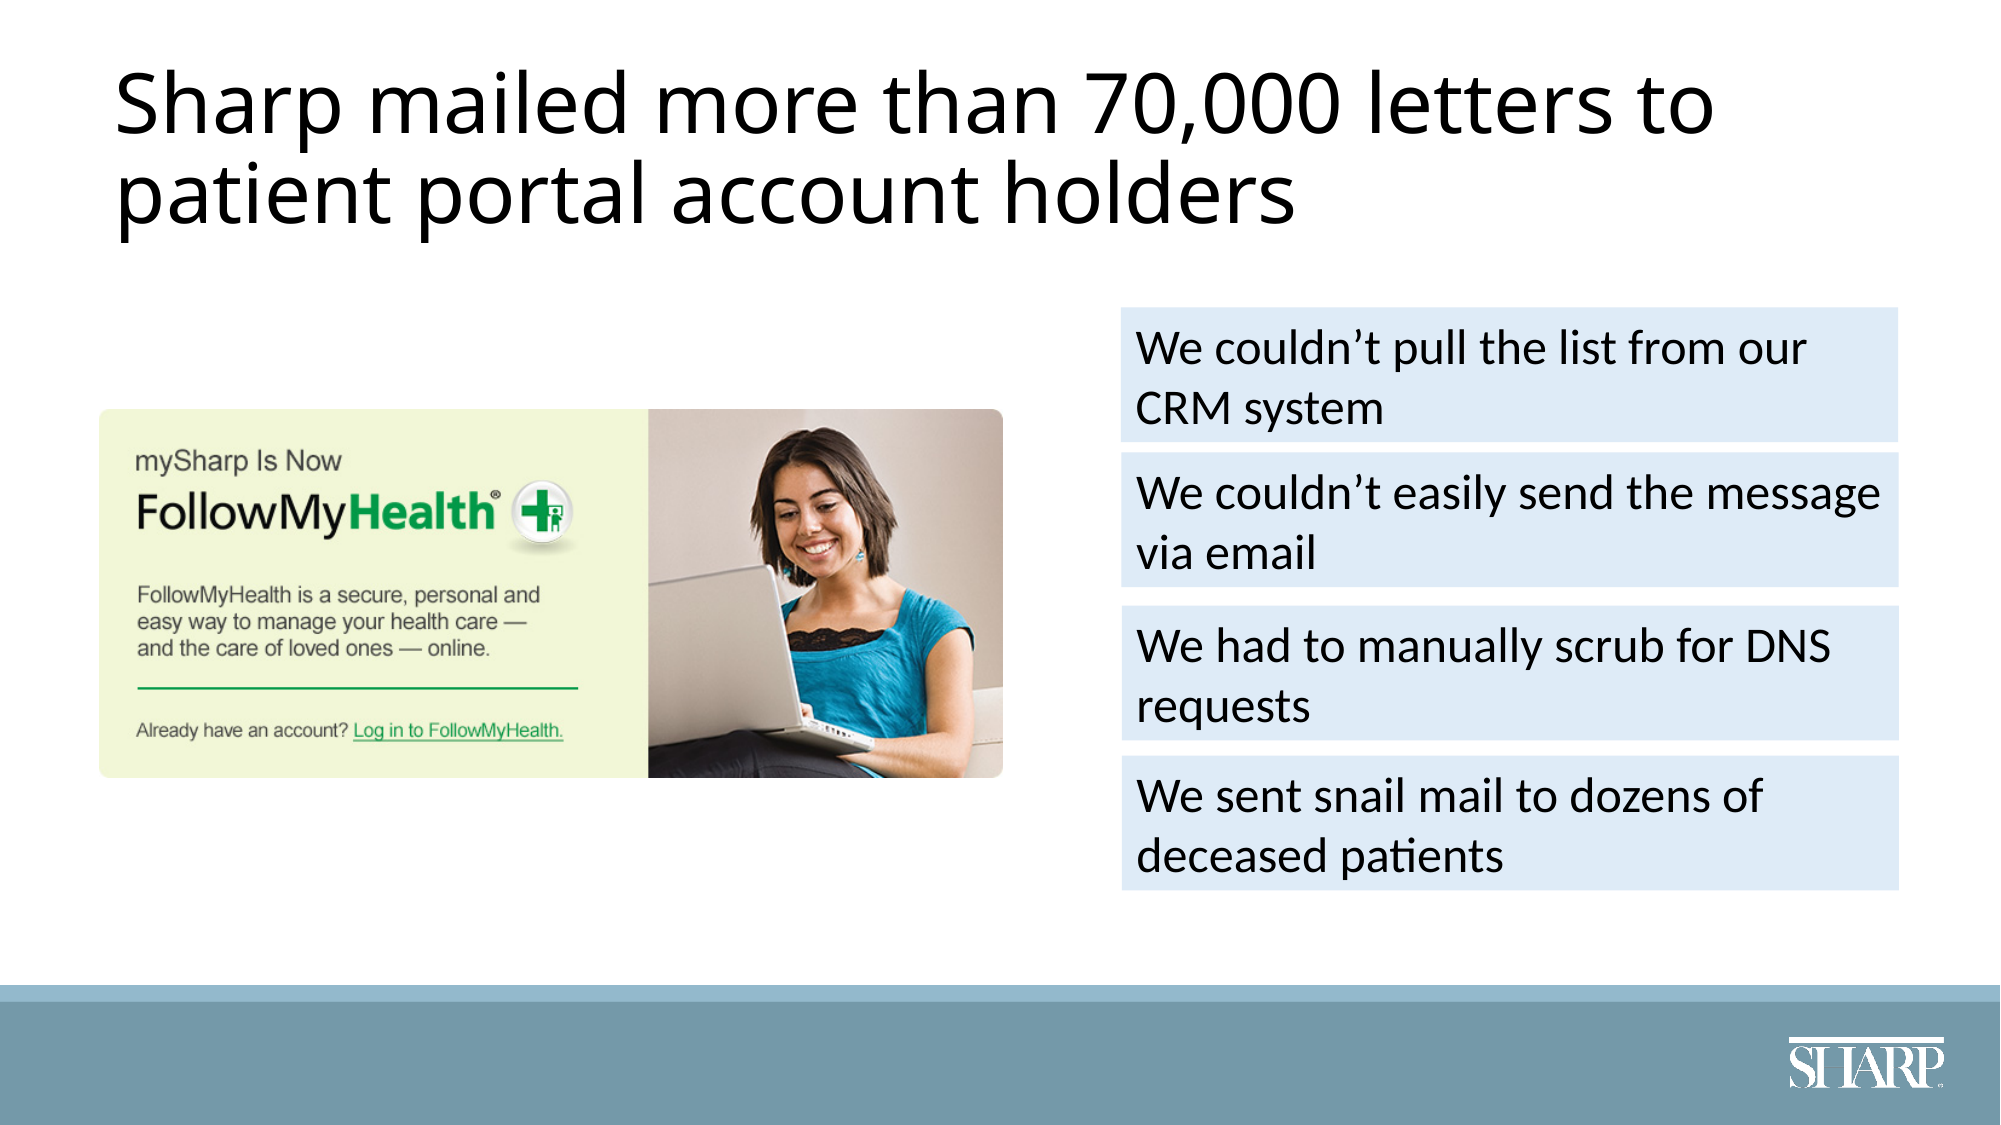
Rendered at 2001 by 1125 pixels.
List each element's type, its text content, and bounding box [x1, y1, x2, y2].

picture [0, 985, 2000, 1125]
text_box We sent snail mail to dozens of deceased patients [1121, 755, 1899, 891]
title Sharp mailed more than 70,000 letters to patient portal account holders [99, 57, 1900, 246]
text_box We had to manually scrub for DNS requests [1121, 605, 1899, 741]
text_box We couldn’t pull the list from our CRM system [1120, 307, 1899, 443]
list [99, 409, 1003, 778]
text_box We couldn’t easily send the message via email [1121, 452, 1899, 588]
